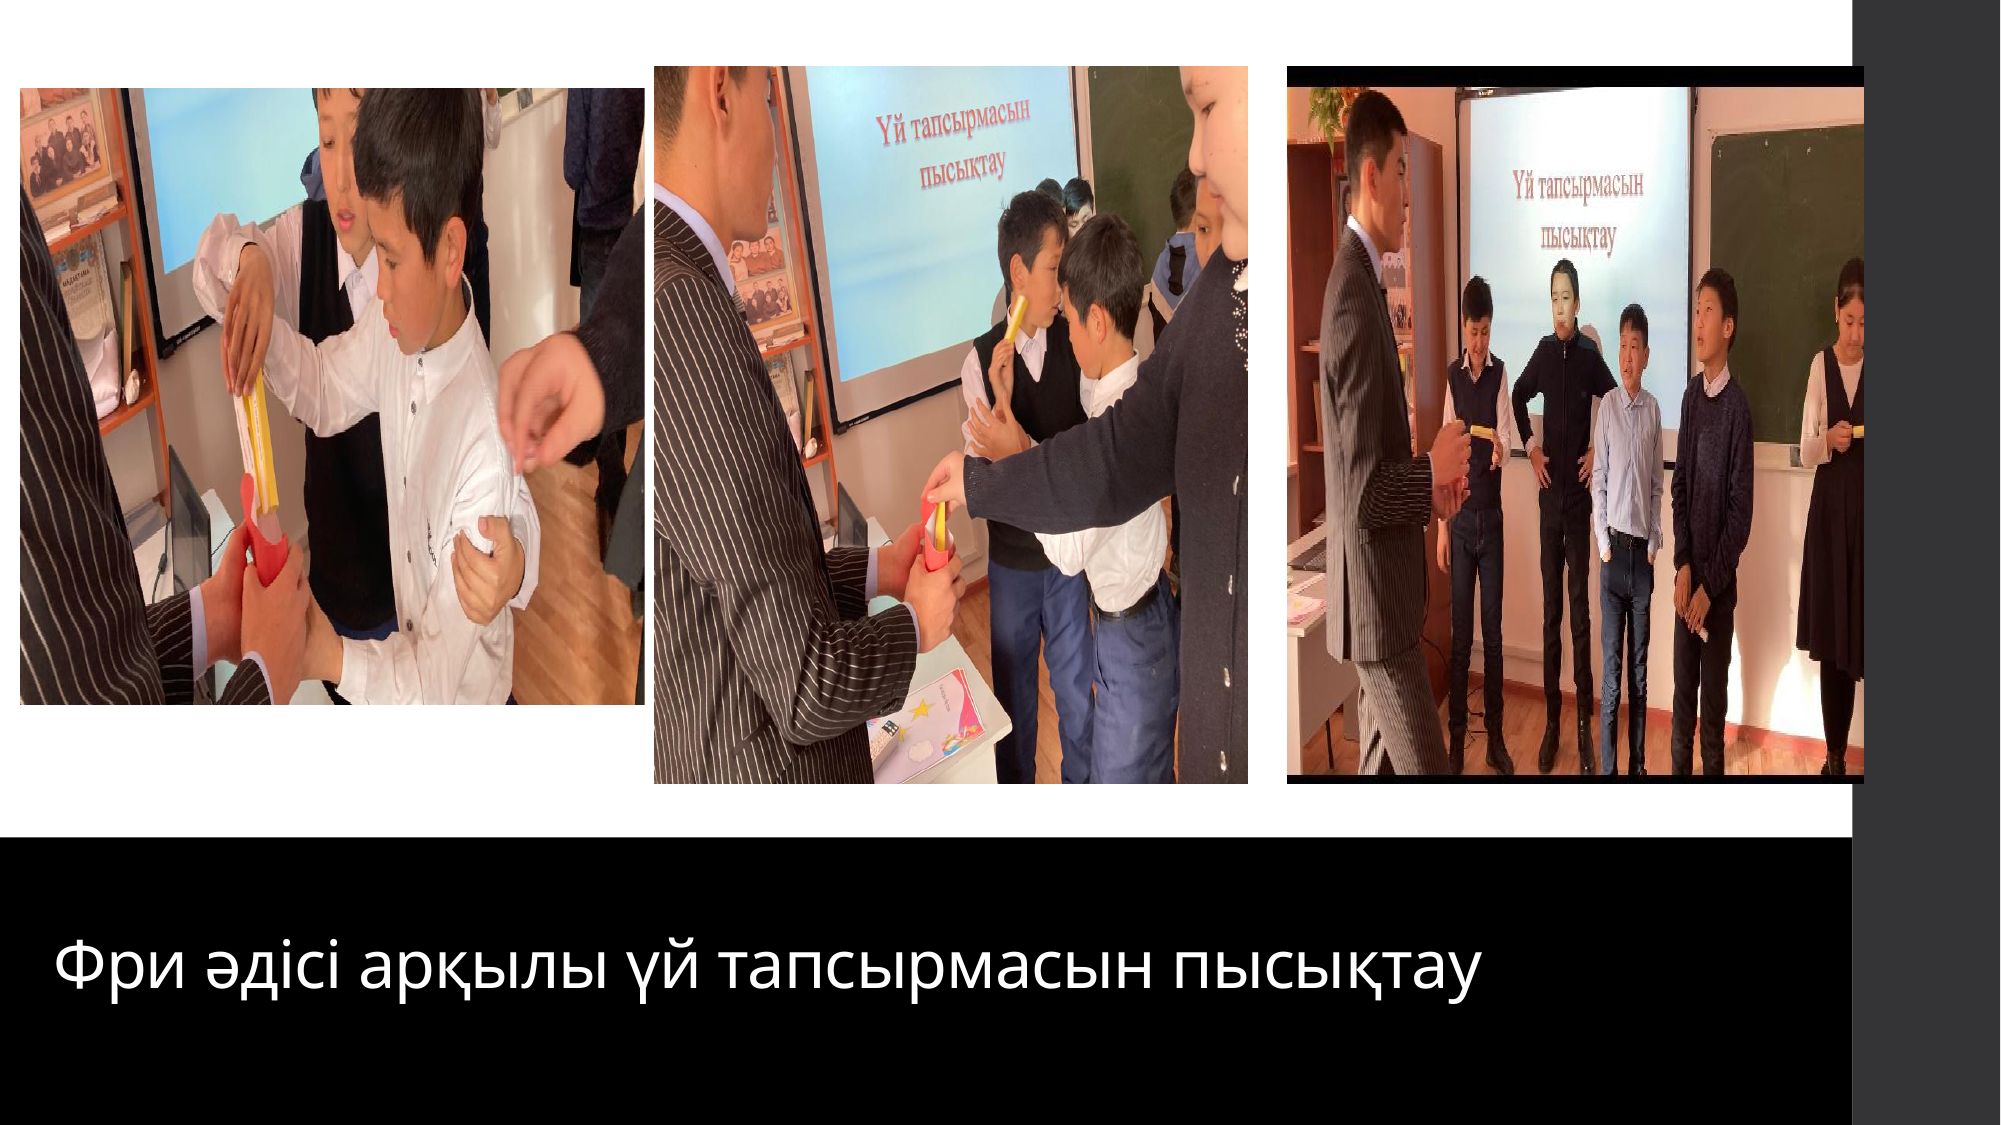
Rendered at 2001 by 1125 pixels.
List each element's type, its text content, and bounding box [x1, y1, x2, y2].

picture [1286, 66, 1865, 784]
picture [654, 66, 1248, 784]
picture [19, 88, 645, 705]
title Фри әдісі арқылы үй тапсырмасын пысықтау [38, 862, 1788, 1013]
